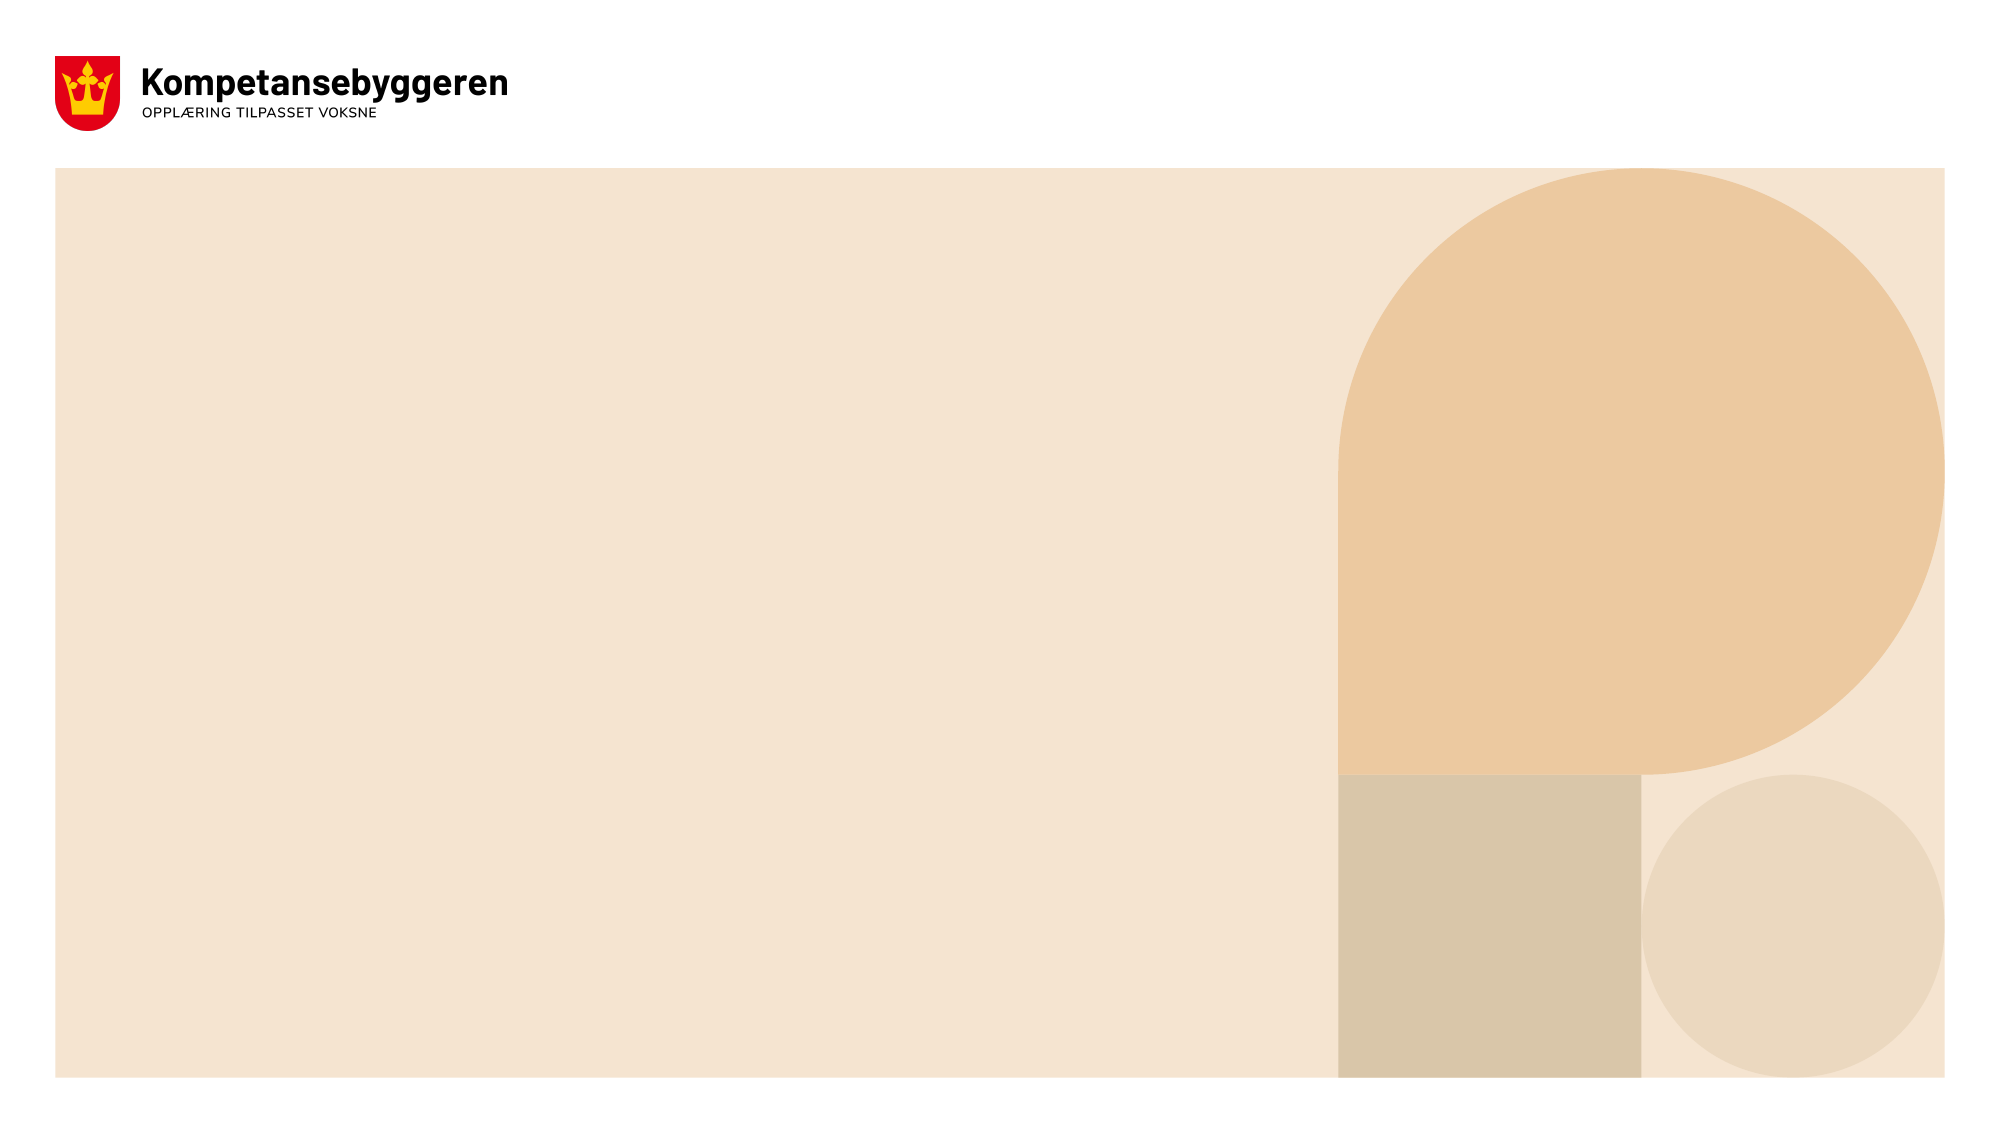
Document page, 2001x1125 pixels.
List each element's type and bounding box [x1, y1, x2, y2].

picture [55, 56, 507, 131]
